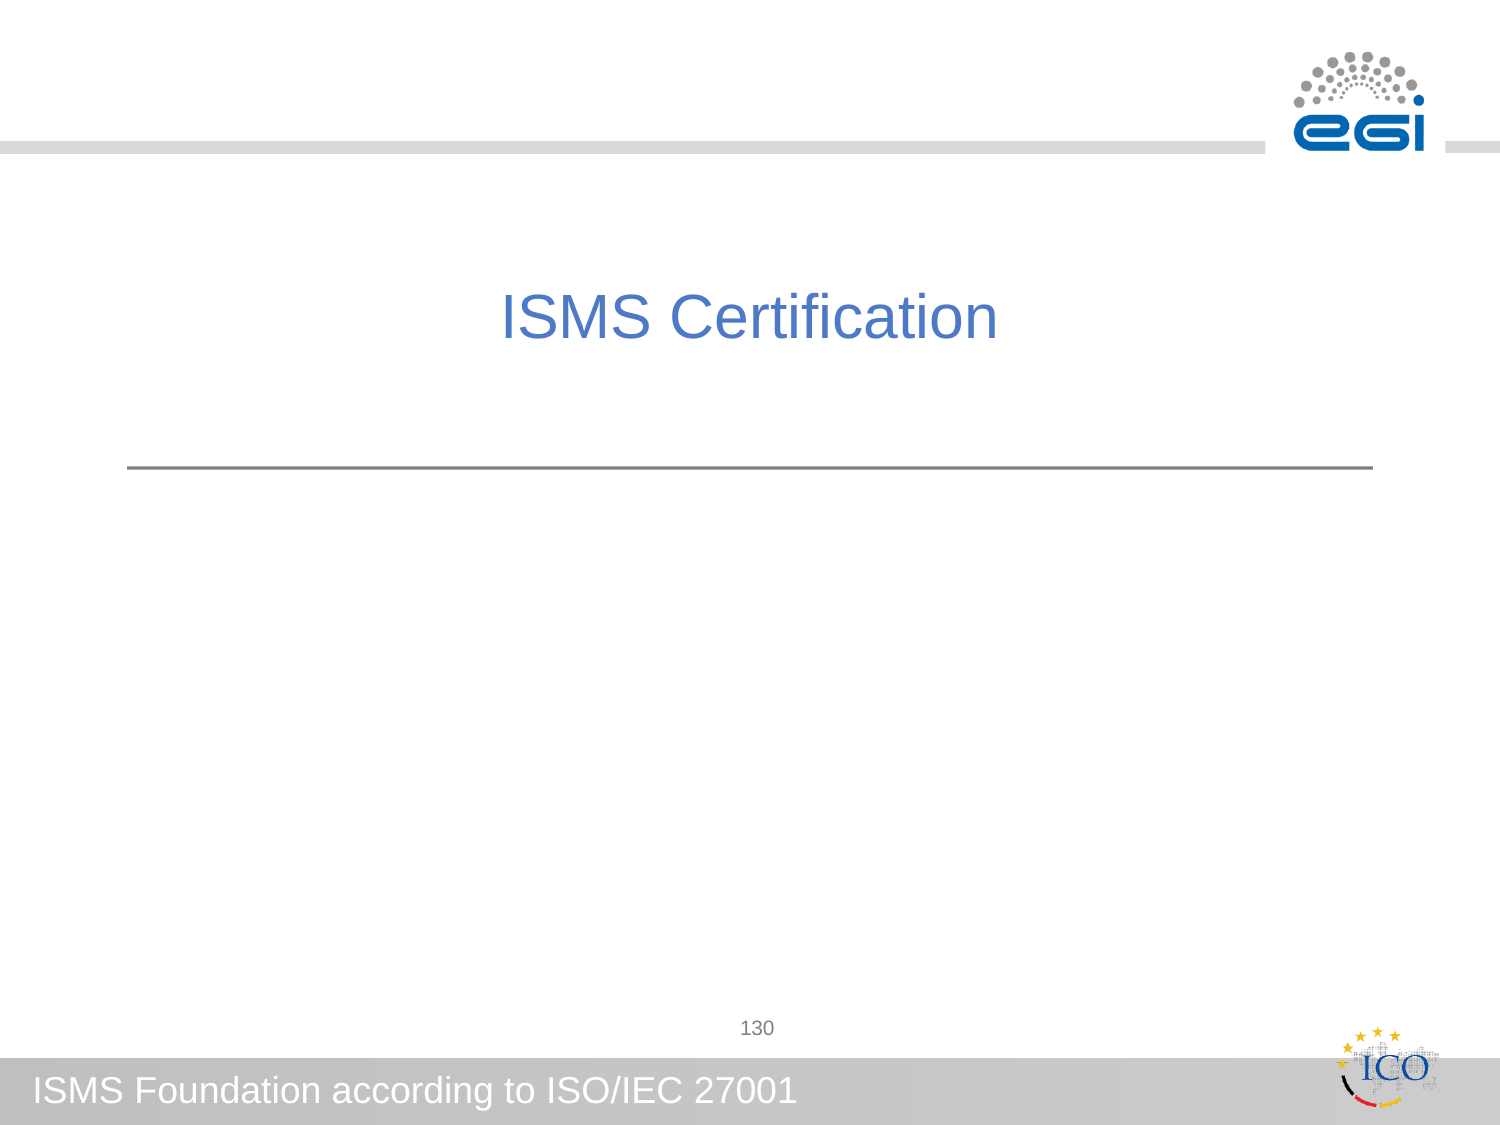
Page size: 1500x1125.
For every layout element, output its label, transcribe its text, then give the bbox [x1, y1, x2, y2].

picture [1293, 42, 1424, 173]
picture [1336, 1025, 1441, 1108]
title ISMS Certification [74, 184, 1426, 443]
